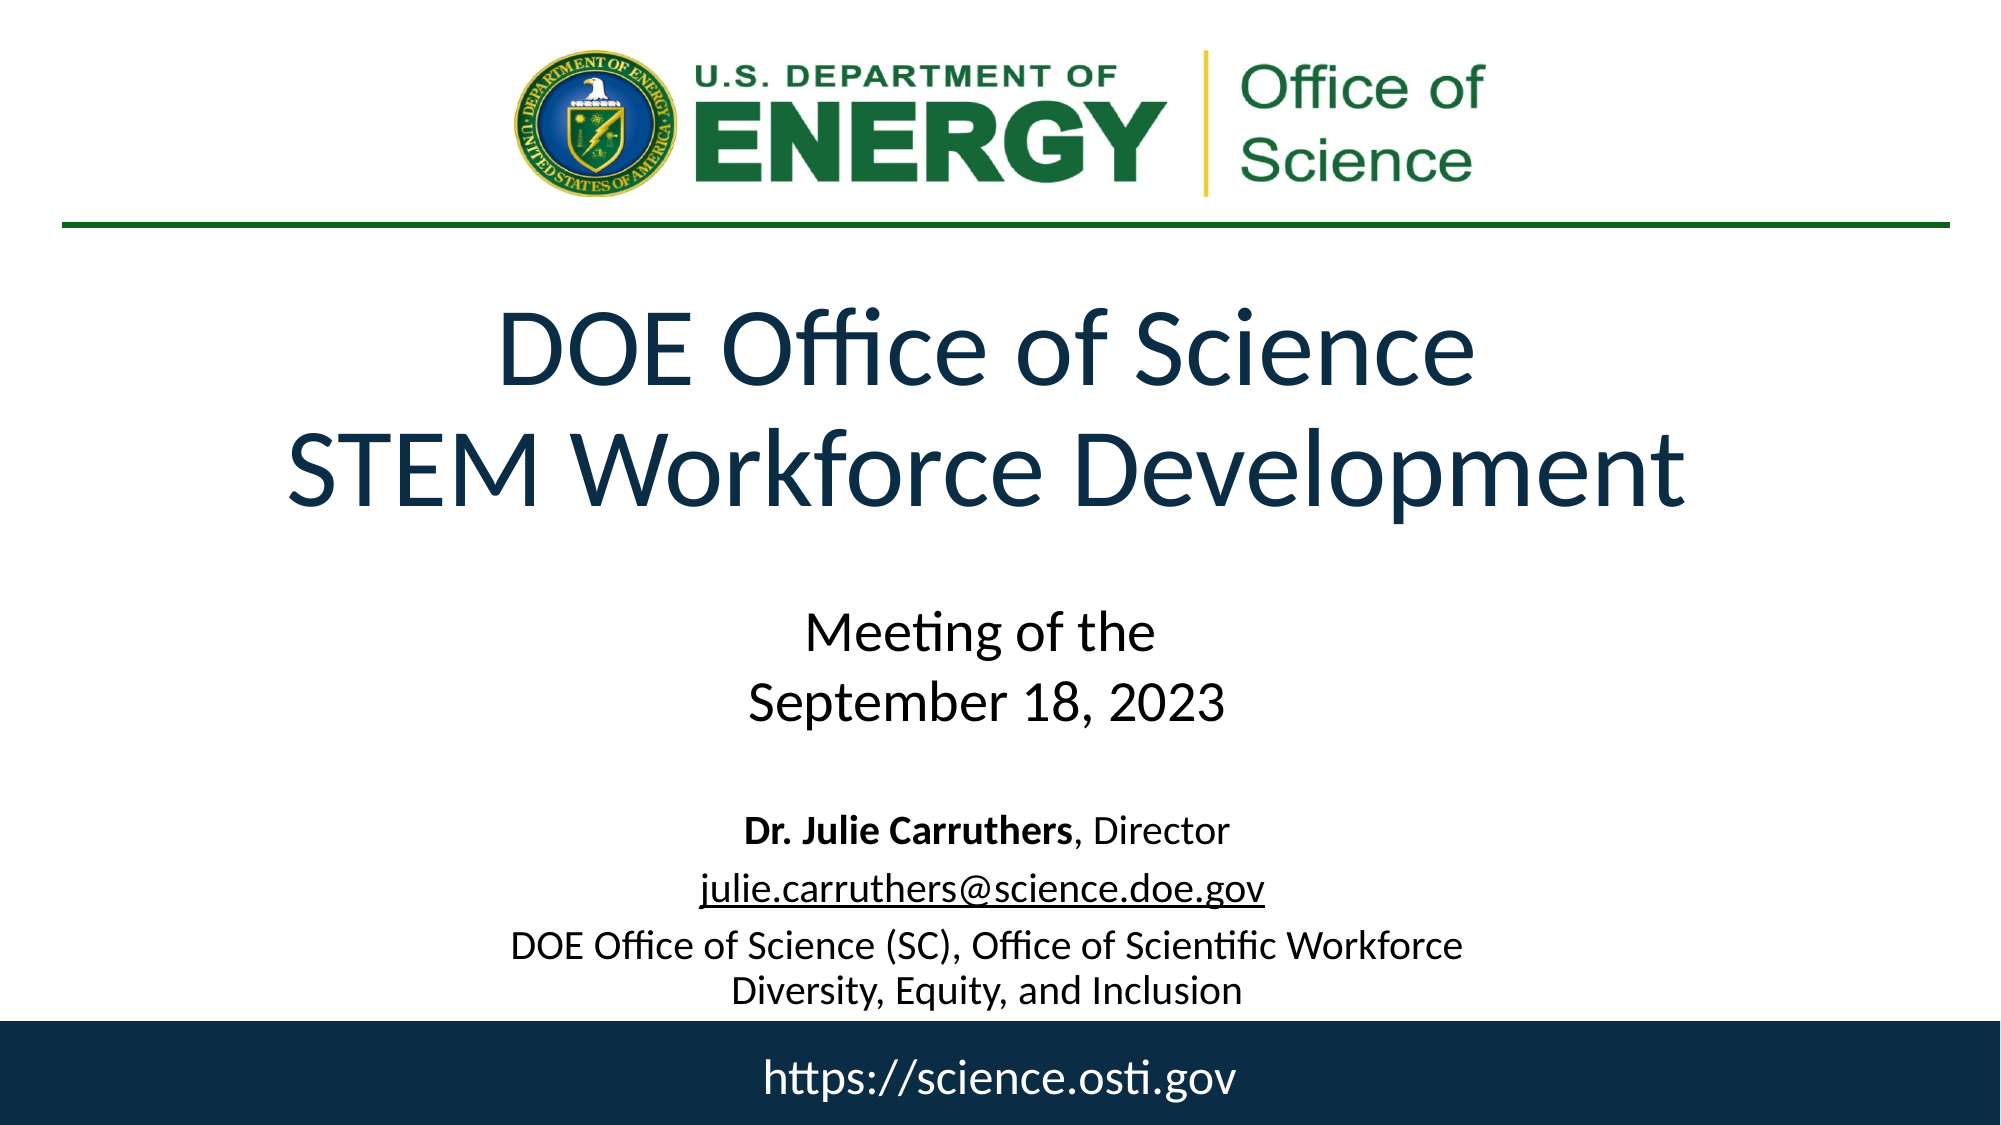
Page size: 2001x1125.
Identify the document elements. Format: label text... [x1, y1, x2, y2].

picture [514, 50, 1486, 197]
title DOE Office of Science STEM Workforce Development [112, 298, 1888, 539]
text_box Meeting of the September 18, 2023 [112, 586, 1863, 741]
text_box https://science.osti.gov [747, 1037, 1253, 1112]
text_box Dr. Julie Carruthers, Director julie.carruthers@science.doe.gov DOE Office of Science (SC), Office of Scientific Workforce Diversity, Equity, and Inclusion [456, 801, 1519, 1010]
